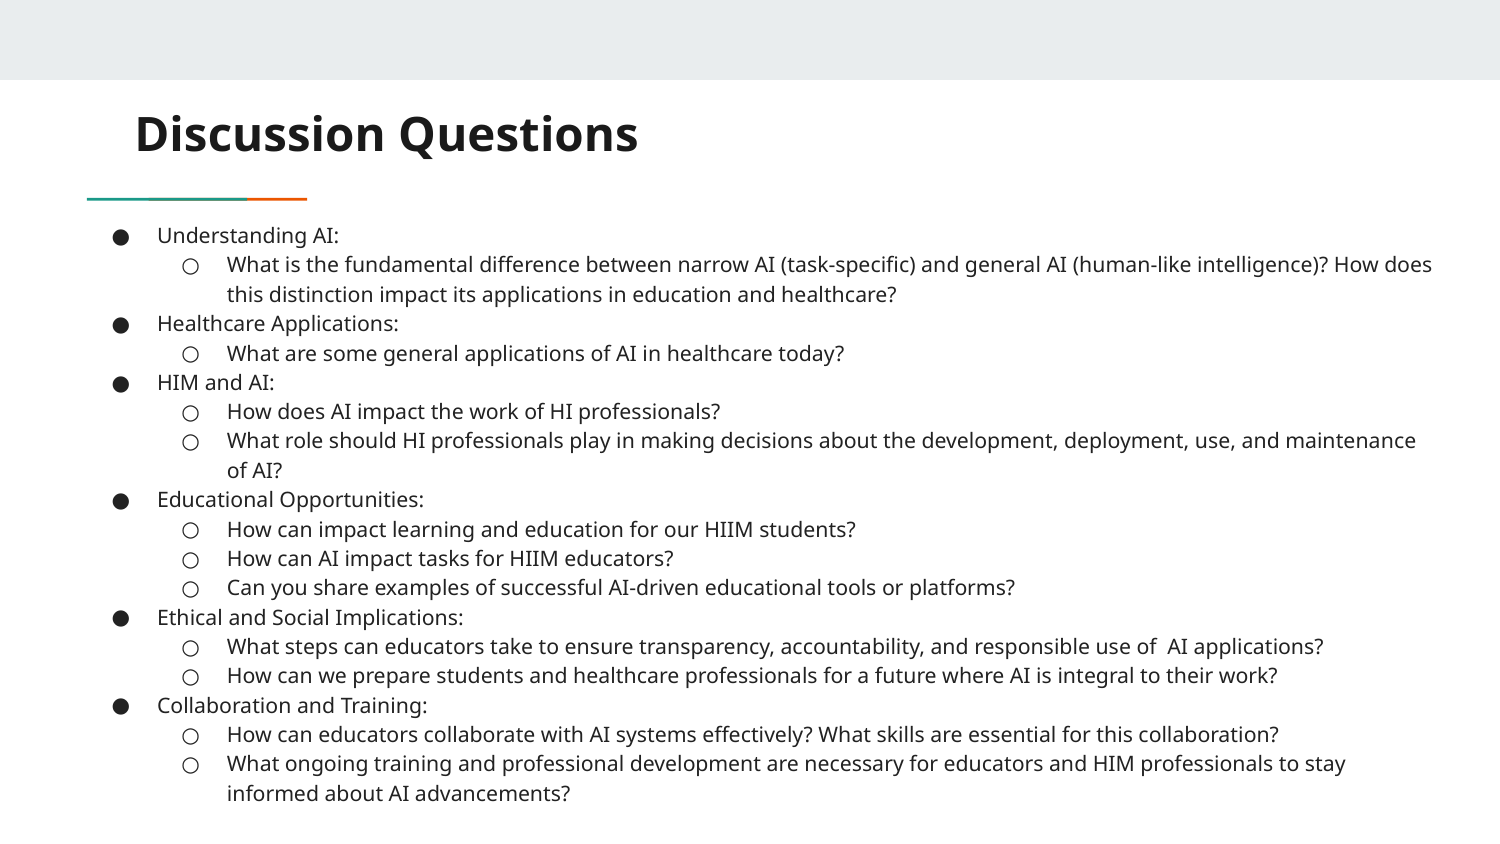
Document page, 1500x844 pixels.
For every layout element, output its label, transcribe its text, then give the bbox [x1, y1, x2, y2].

title Discussion Questions [119, 88, 1381, 177]
list Understanding AI: What is the fundamental difference between narrow AI (task-specific) and general AI (human-like intelligence)? How does this distinction impact its applications in education and healthcare? Healthcare Applications: What are some general applications of AI in healthcare today? HIM and AI: How does AI impact the work of HI professionals? What role should HI professionals play in making decisions about the development, deployment, use, and maintenance of AI? Educational Opportunities: How can impact learning and education for our HIIM students? How can AI impact tasks for HIIM educators? Can you share examples of successful AI-driven educational tools or platforms? Ethical and Social Implications: What steps can educators take to ensure transparency, accountability, and responsible use of AI applications? How can we prepare students and healthcare professionals for a future where AI is integral to their work? Collaboration and Training: How can educators collaborate with AI systems effectively? What skills are essential for this collaboration? What ongoing training and professional development are necessary for educators and HIM professionals to stay informed about AI advancements? [51, 203, 1449, 822]
